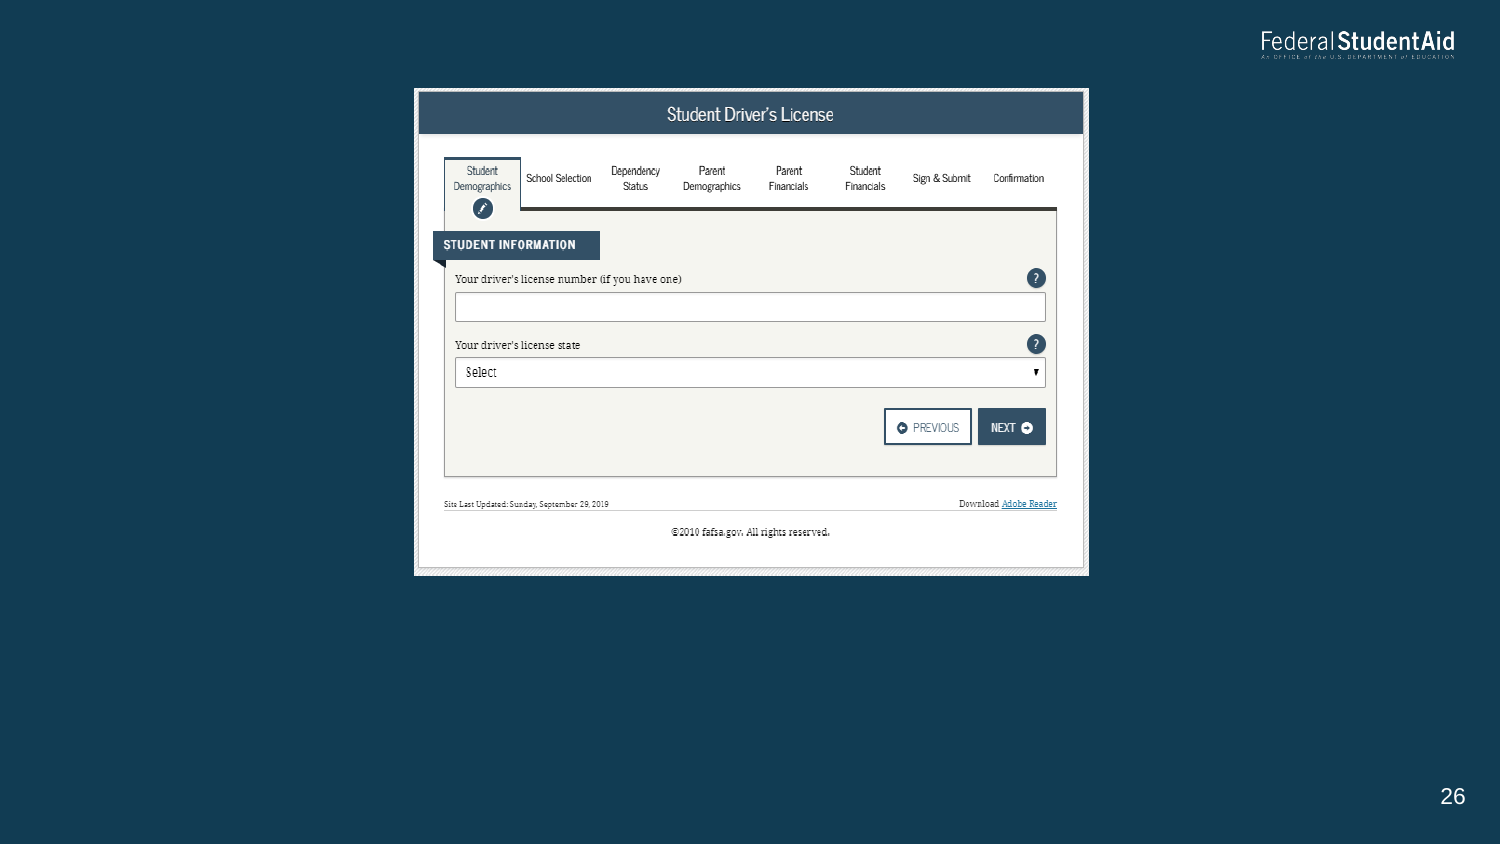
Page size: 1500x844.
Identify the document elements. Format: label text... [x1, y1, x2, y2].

slide_number 26 [1440, 781, 1490, 821]
picture [1261, 31, 1454, 59]
picture [414, 87, 1090, 576]
